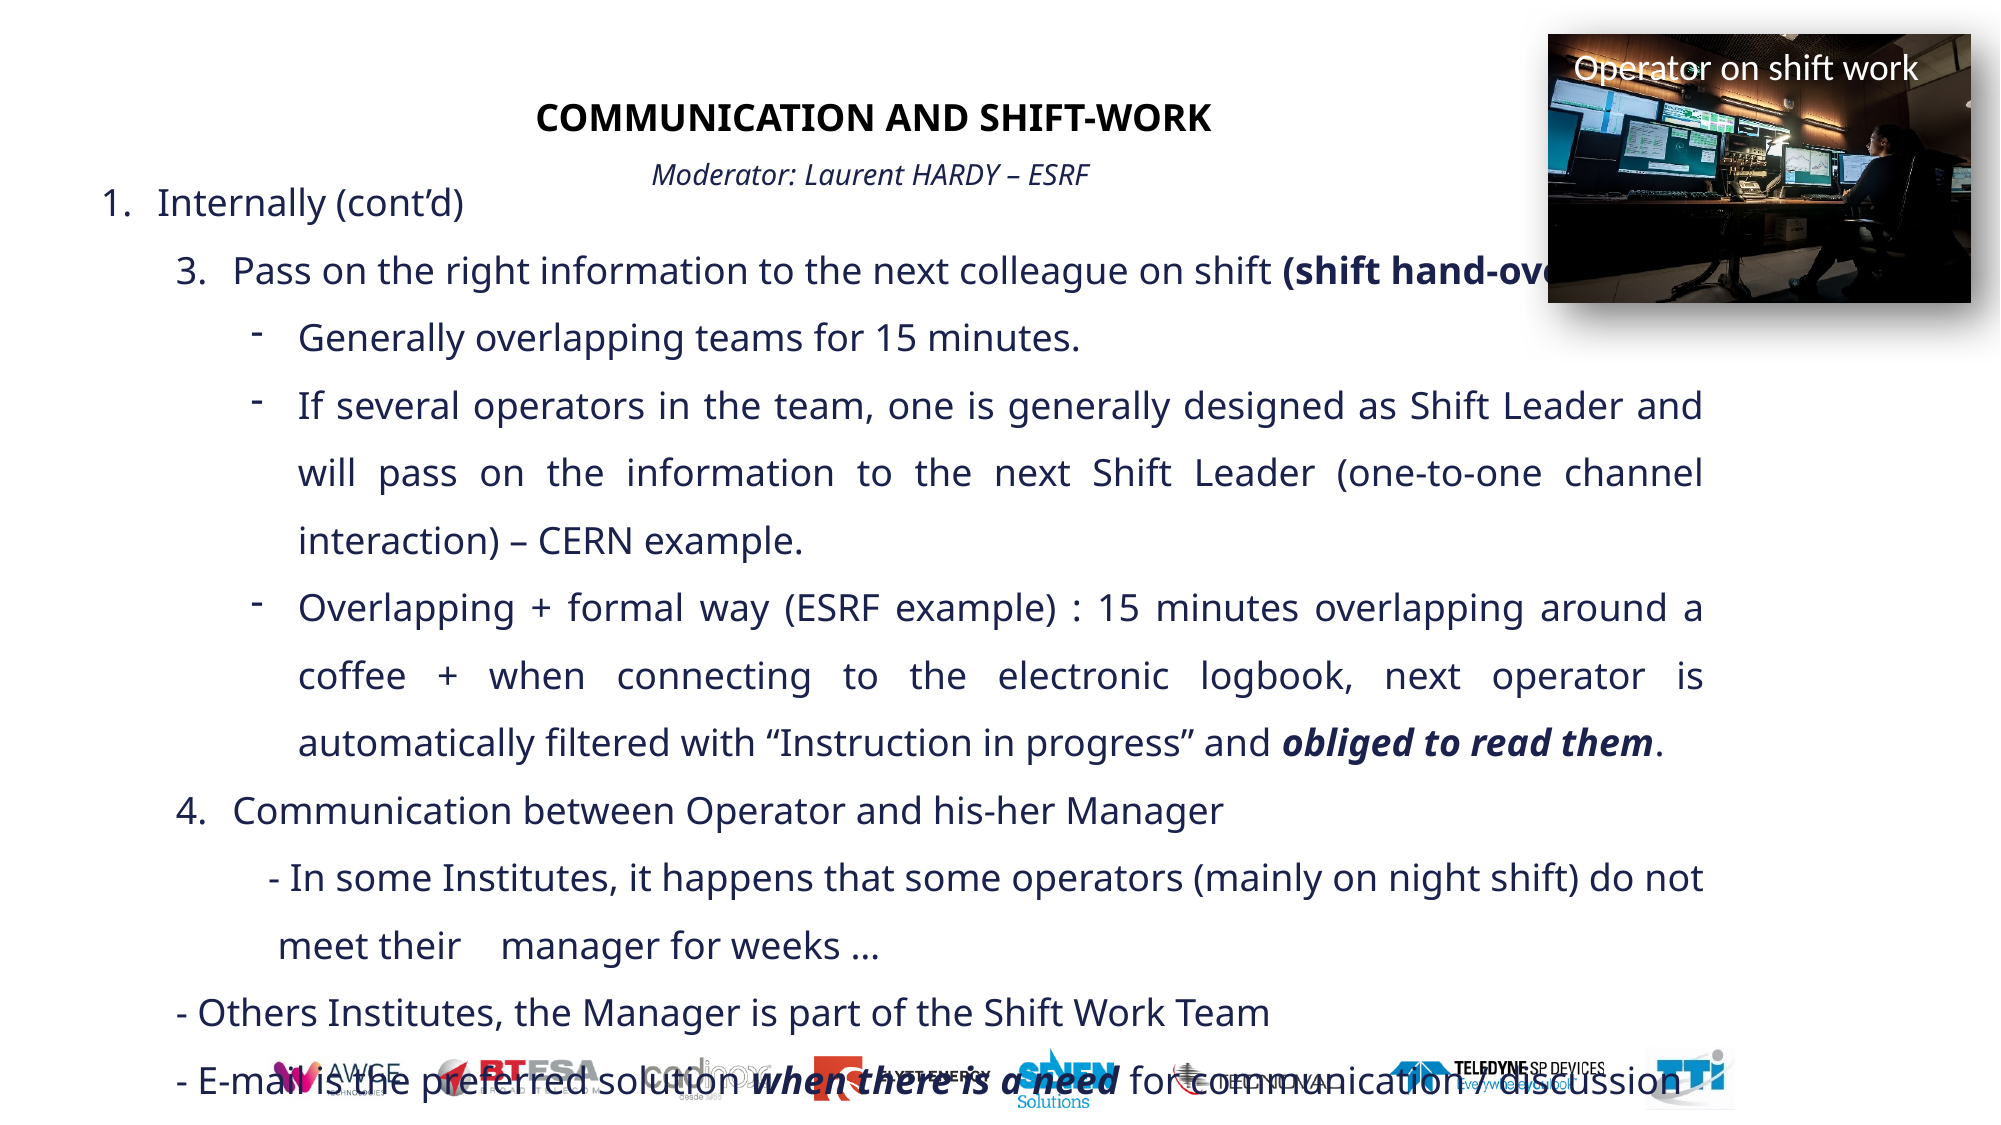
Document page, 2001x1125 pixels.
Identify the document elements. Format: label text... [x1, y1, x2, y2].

text_box COMMUNICATION AND SHIFT-WORK Moderator: Laurent HARDY – ESRF [208, 63, 1539, 199]
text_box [1548, 34, 1971, 303]
text_box Internally (cont’d) Pass on the right information to the next colleague on shift (shift hand-over) : Generally overlapping teams for 15 minutes. If several operators in the team, one is generally designed as Shift Leader and will pass on the information to the next Shift Leader (one-to-one channel interaction) – CERN example. Overlapping + formal way (ESRF example) : 15 minutes overlapping around a coffee + when connecting to the electronic logbook, next operator is automatically filtered with “Instruction in progress” and obliged to read them. Communication between Operator and his-her Manager - In some Institutes, it happens that some operators (mainly on night shift) do not meet their manager for weeks … - Others Institutes, the Manager is part of the Shift Work Team - E-mail is the preferred solution when there is a need for communication / discussion [86, 149, 1720, 1109]
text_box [259, 1045, 1735, 1111]
